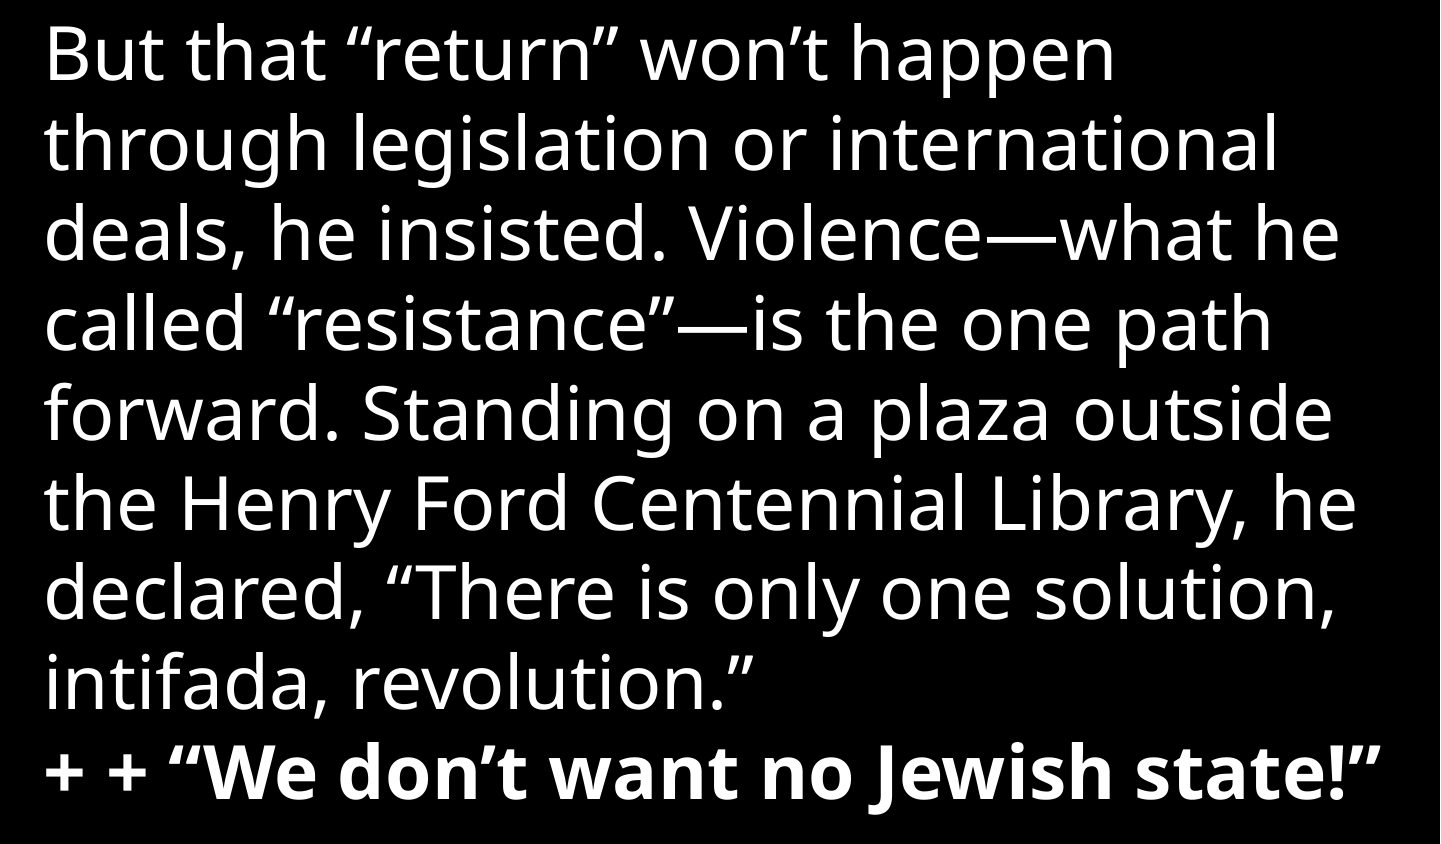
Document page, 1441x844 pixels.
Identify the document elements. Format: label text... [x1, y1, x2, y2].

subtitle But that “return” won’t happen through legislation or international deals, he insisted. Violence—what he called “resistance”—is the one path forward. Standing on a plaza outside the Henry Ford Centennial Library, he declared, “There is only one solution, intifada, revolution.” + + “We don’t want no Jewish state!” [32, 0, 1408, 844]
